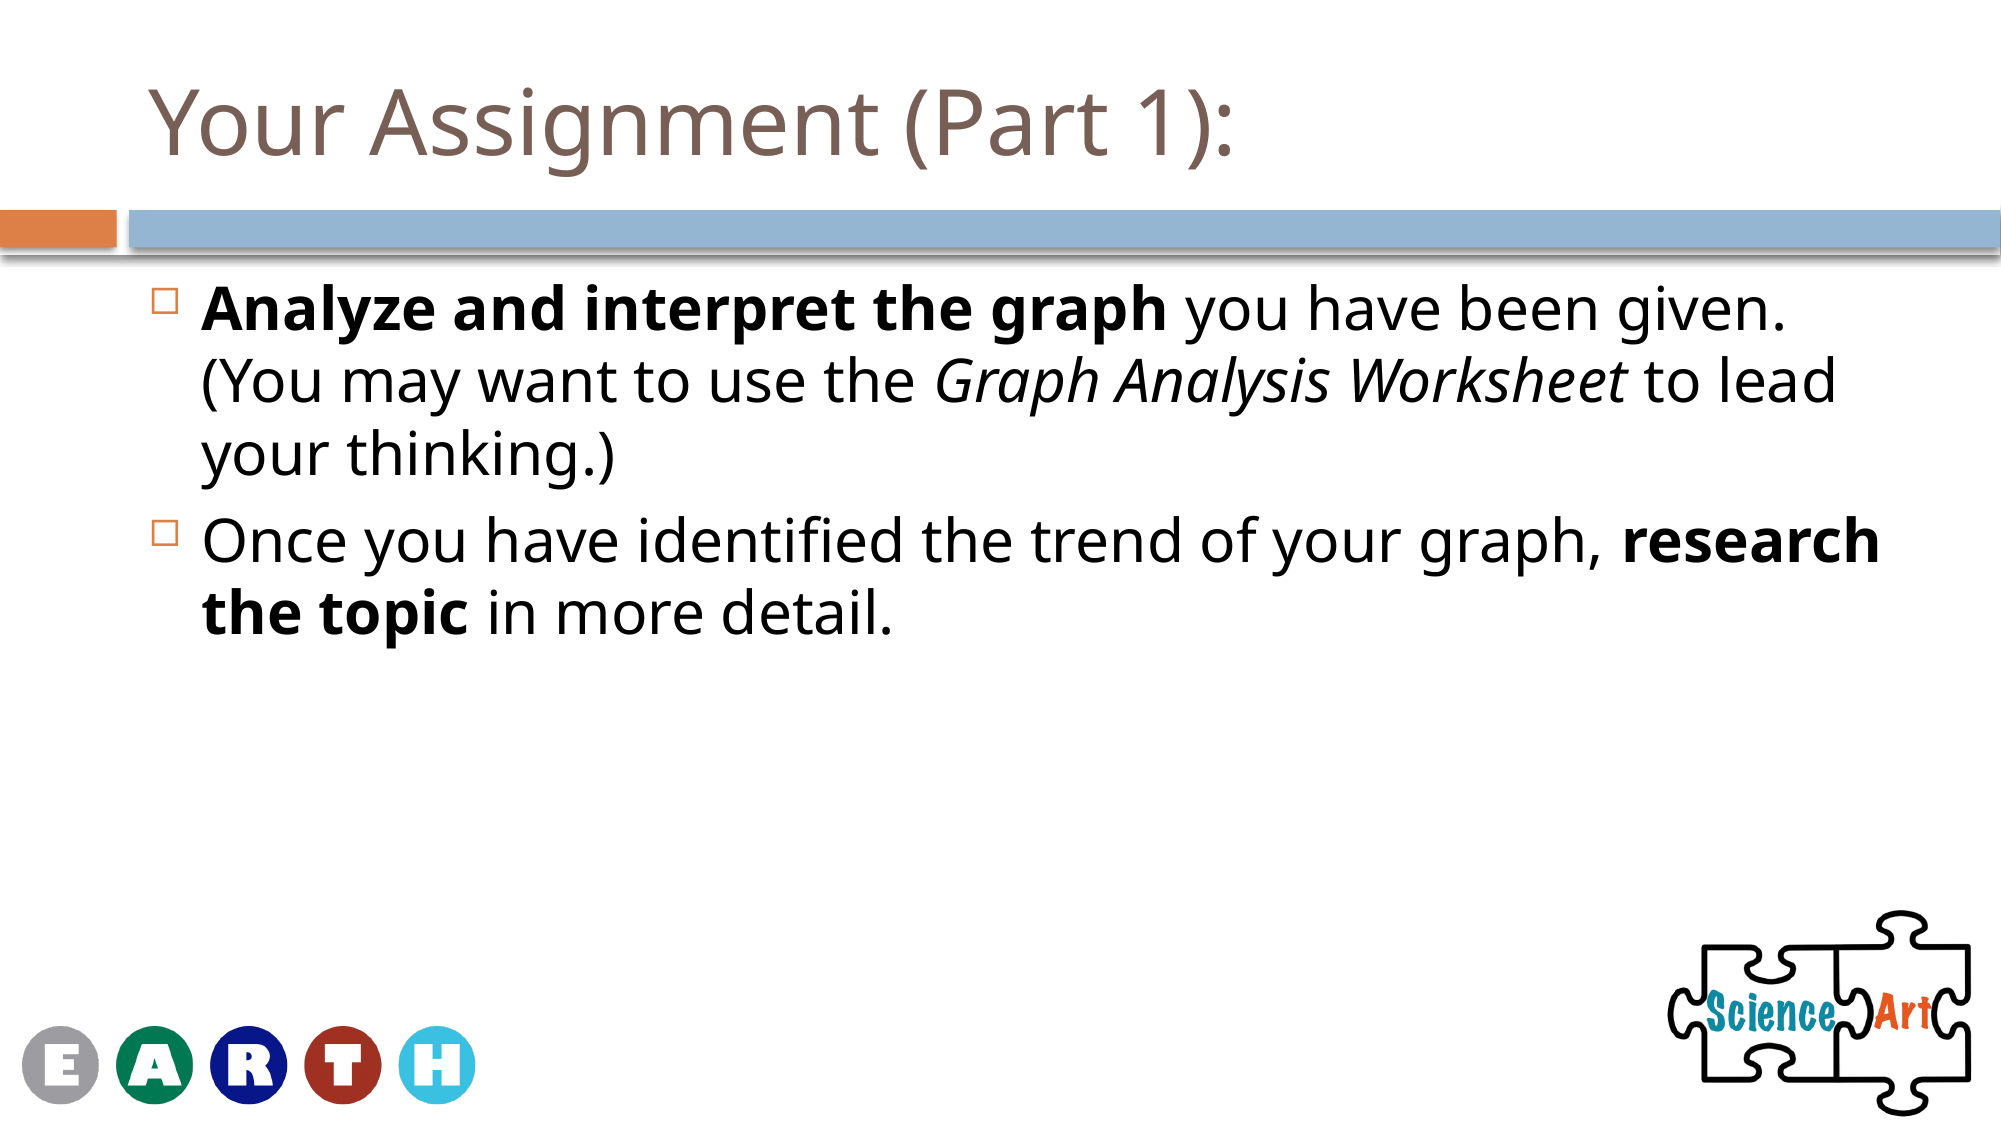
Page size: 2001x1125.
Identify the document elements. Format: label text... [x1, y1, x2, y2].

picture [19, 1023, 478, 1108]
list Analyze and interpret the graph you have been given. (You may want to use the Graph Analysis Worksheet to lead your thinking.) Once you have identified the trend of your graph, research the topic in more detail. [133, 262, 1918, 1000]
picture [1652, 896, 2000, 1125]
title Your Assignment (Part 1): [133, 37, 1918, 200]
